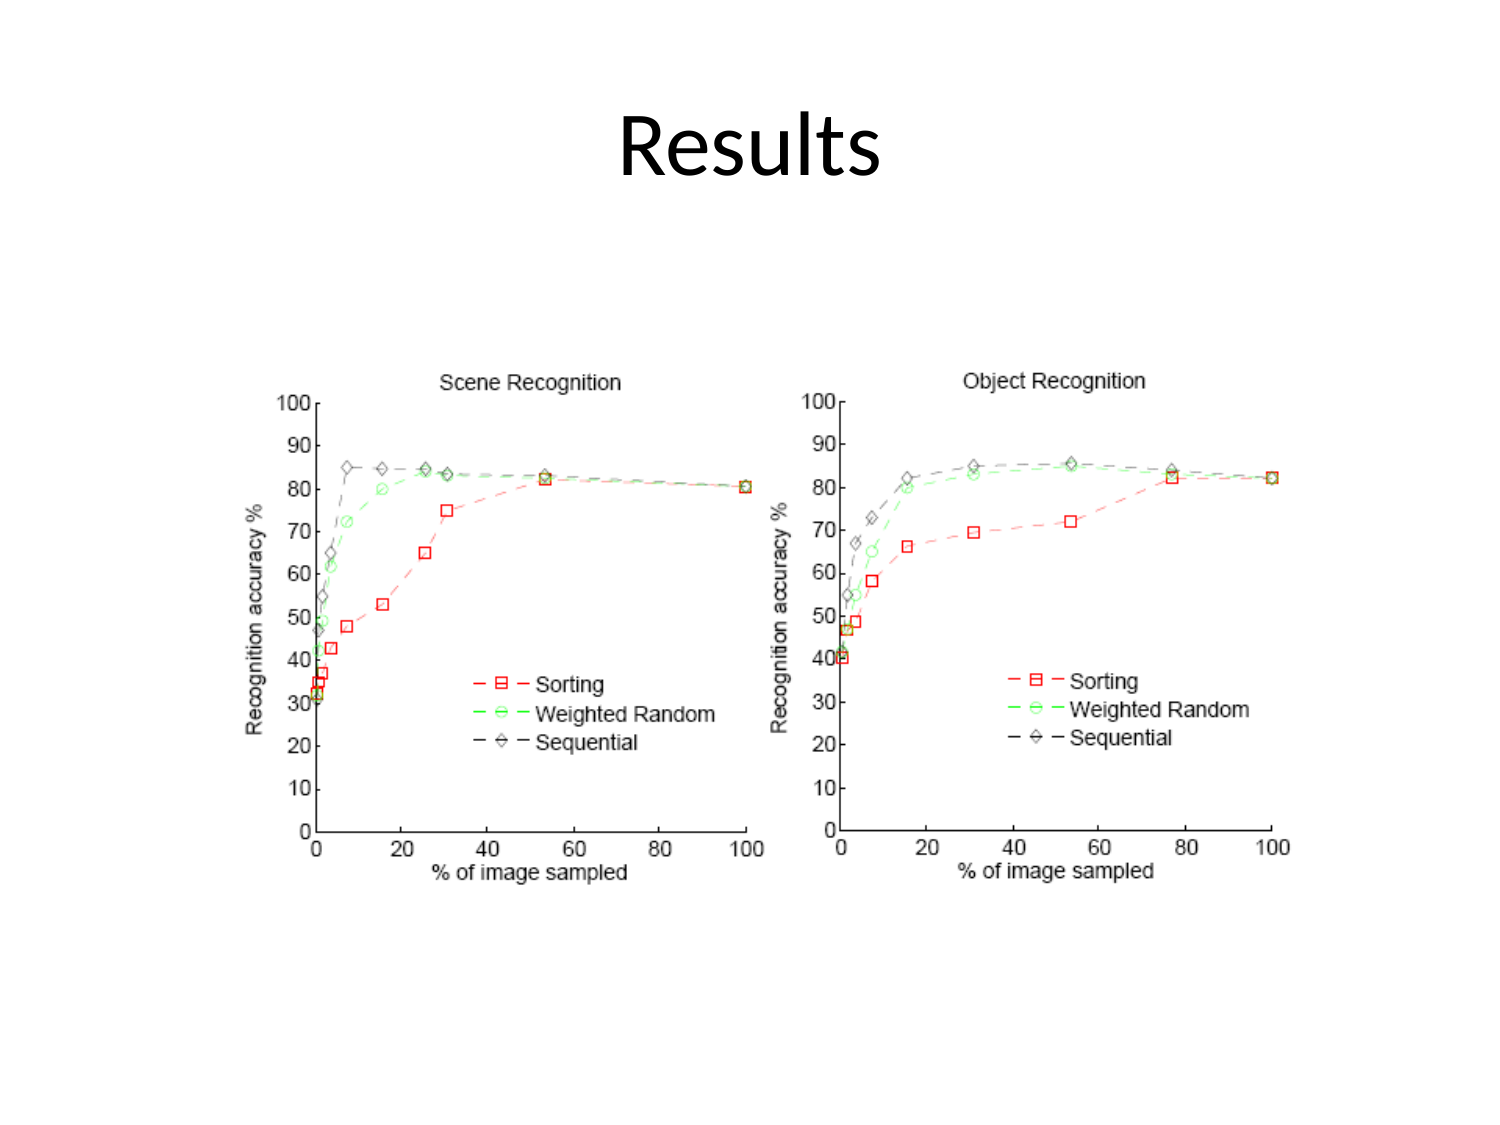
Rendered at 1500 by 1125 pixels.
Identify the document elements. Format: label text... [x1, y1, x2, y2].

title Results [75, 45, 1425, 233]
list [235, 370, 1297, 889]
